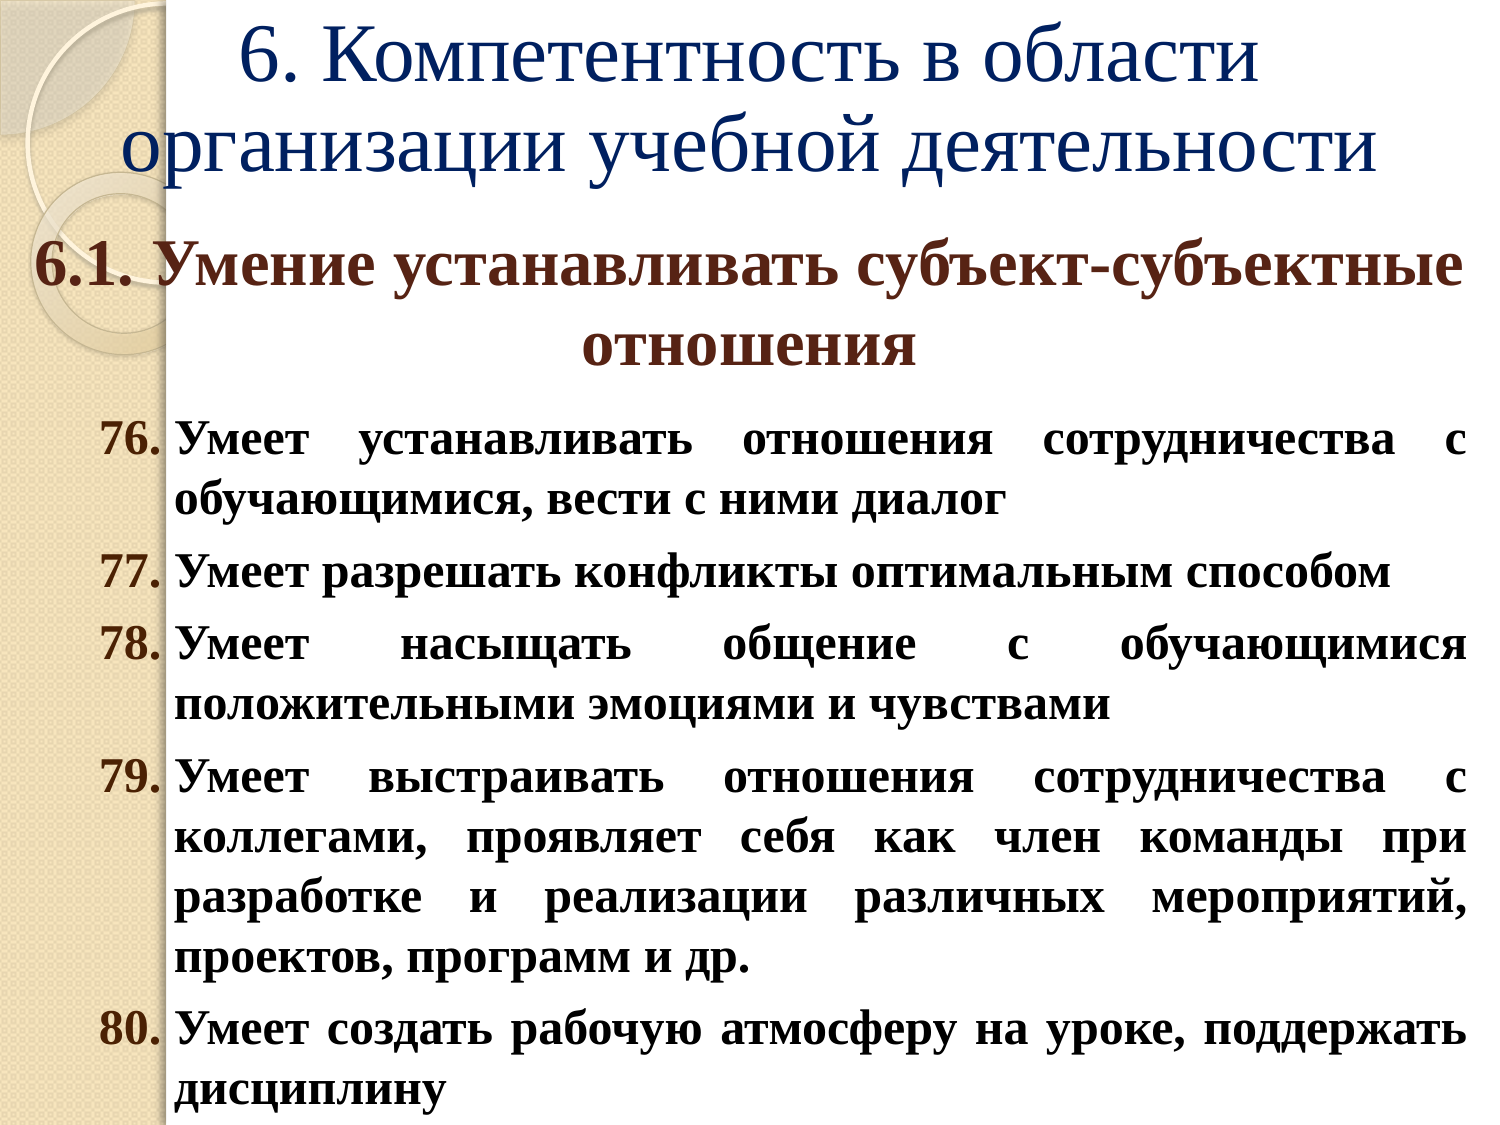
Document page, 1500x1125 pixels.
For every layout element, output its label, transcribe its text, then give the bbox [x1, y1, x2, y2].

text_box 6.1. Умение устанавливать субъект-субъектные отношения [0, 212, 1500, 385]
title 6. Компетентность в области организации учебной деятельности [0, 0, 1500, 200]
list Умеет устанавливать отношения сотрудничества с обучающимися, вести с ними диалог Умеет разрешать конфликты оптимальным способом Умеет насыщать общение с обучающимися положительными эмоциями и чувствами Умеет выстраивать отношения сотрудничества с коллегами, проявляет себя как член команды при разработке и реализации различных мероприятий, проектов, программ и др. Умеет создать рабочую атмосферу на уроке, поддержать дисциплину [70, 397, 1483, 1125]
